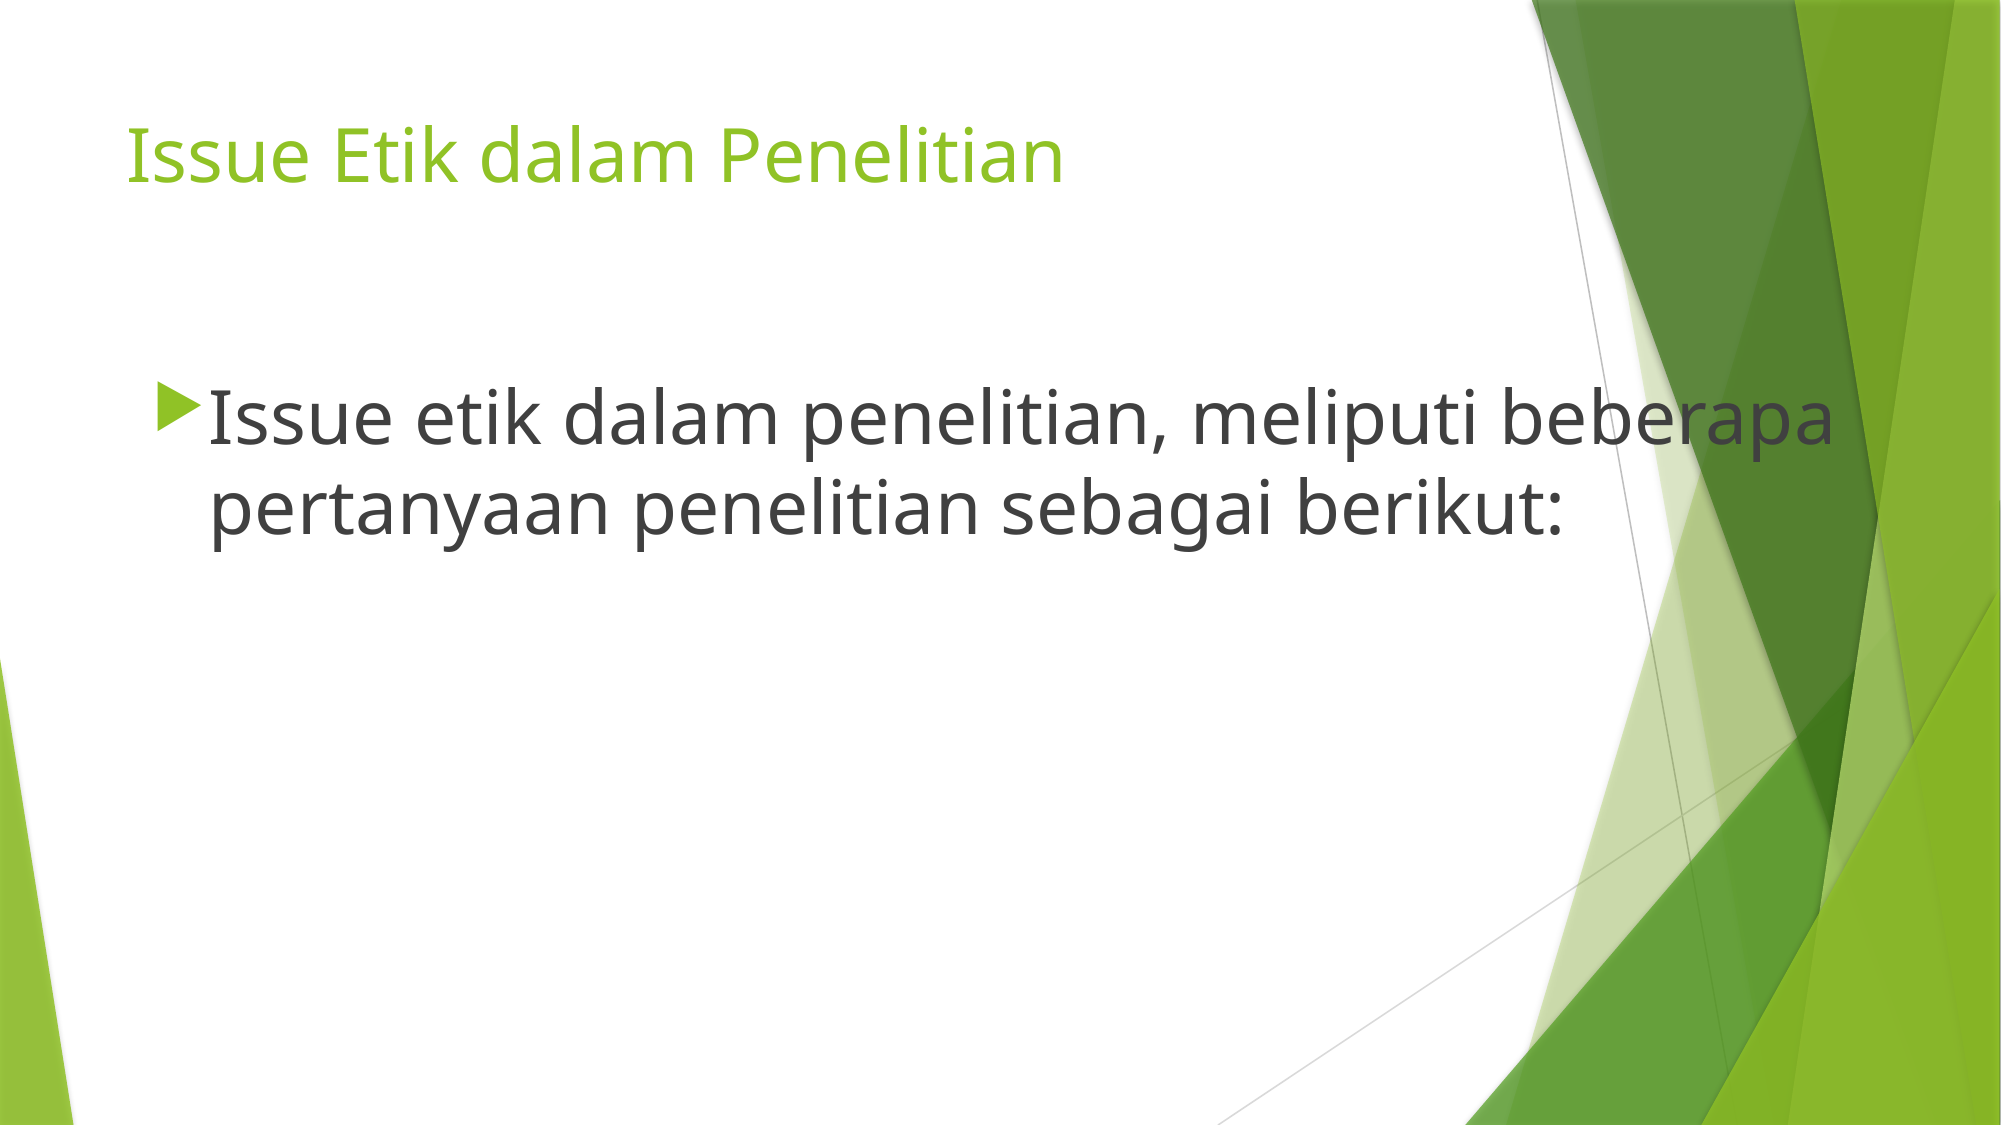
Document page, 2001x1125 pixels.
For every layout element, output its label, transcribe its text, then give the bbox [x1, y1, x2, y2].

title Issue Etik dalam Penelitian [111, 99, 1522, 317]
list Issue etik dalam penelitian, meliputi beberapa pertanyaan penelitian sebagai berikut: [137, 361, 1863, 1014]
